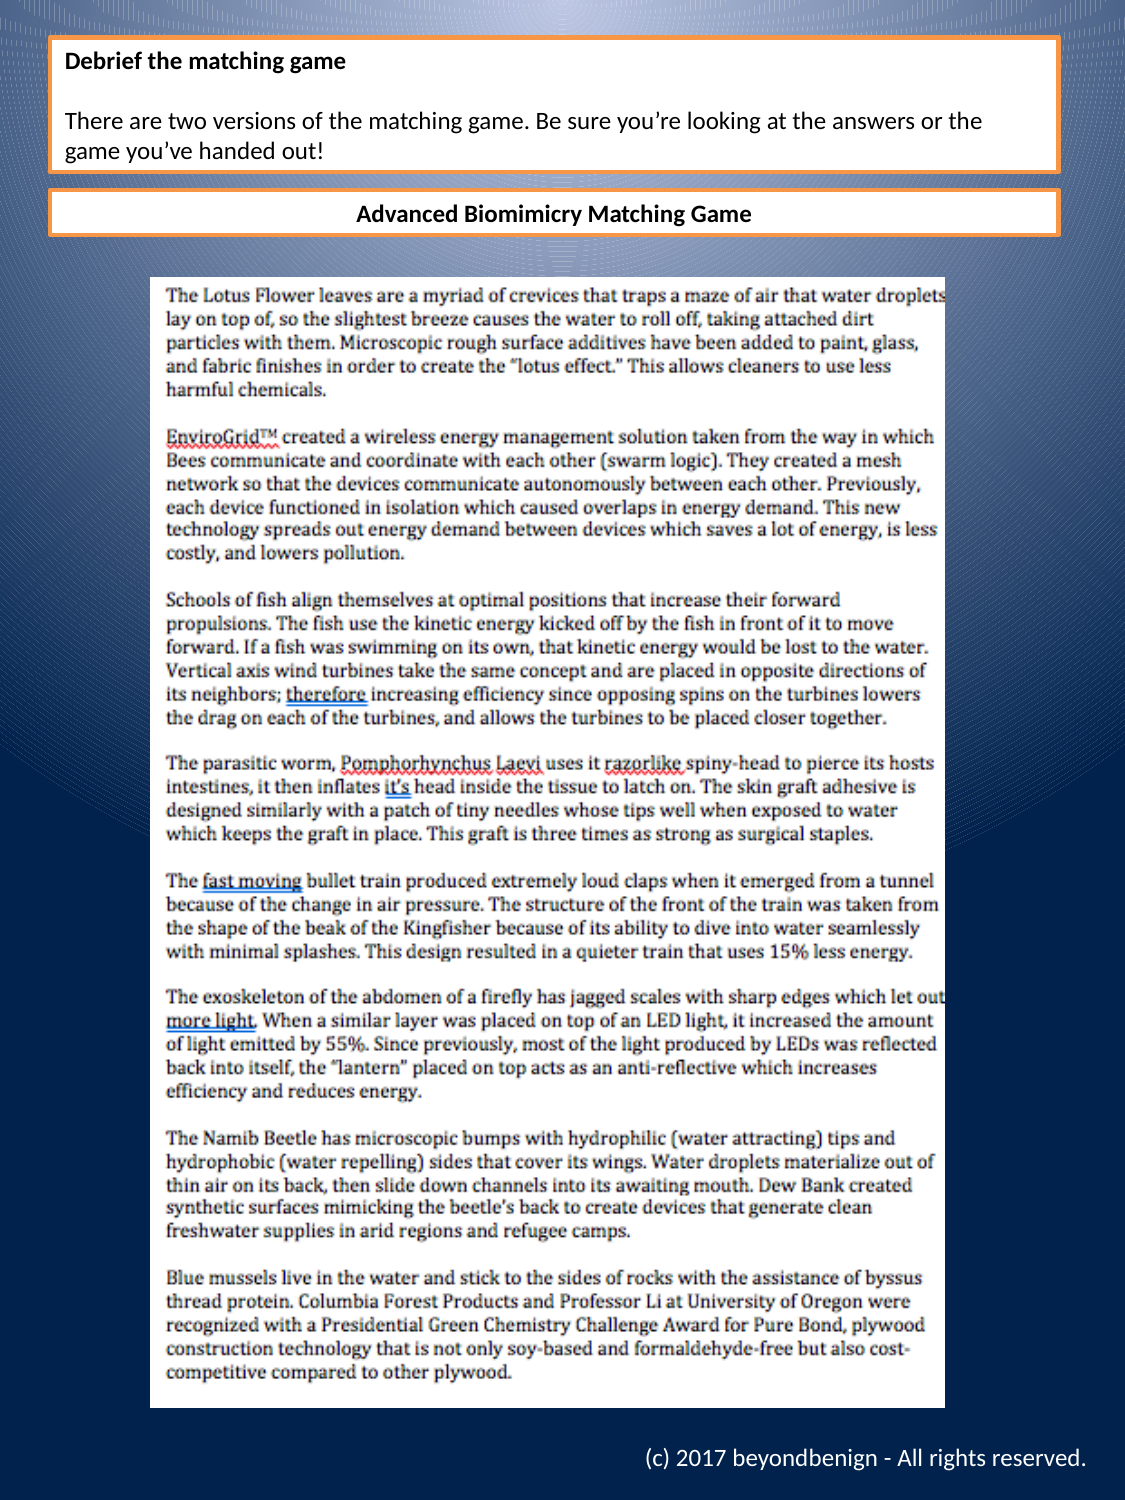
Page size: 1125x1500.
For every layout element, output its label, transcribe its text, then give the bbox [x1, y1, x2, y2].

footer (c) 2017 beyondbenign - All rights reserved. [612, 1412, 1121, 1500]
picture [149, 277, 946, 1408]
text_box Debrief the matching game There are two versions of the matching game. Be sure you’re looking at the answers or the game you’ve handed out! [48, 35, 1061, 174]
text_box Advanced Biomimicry Matching Game [48, 188, 1061, 237]
